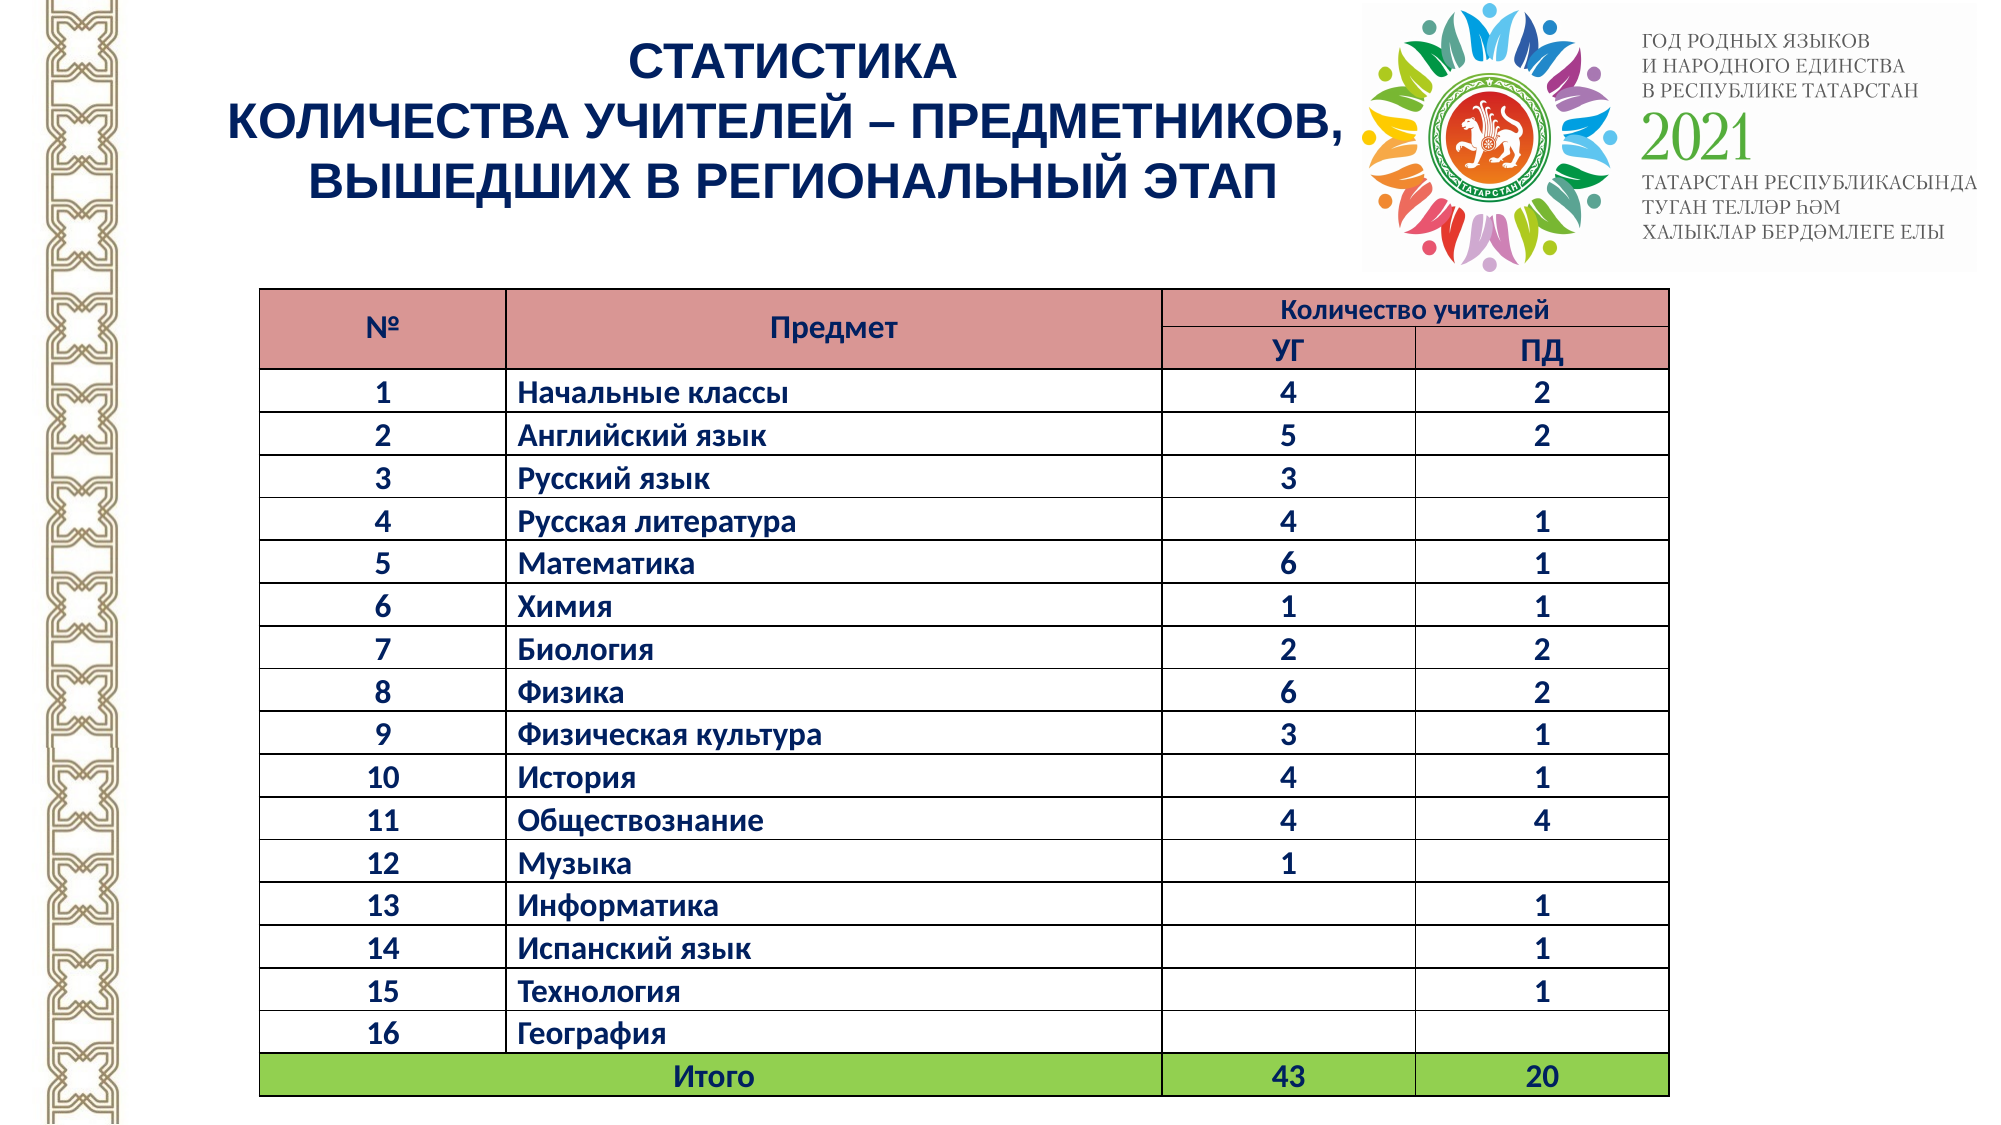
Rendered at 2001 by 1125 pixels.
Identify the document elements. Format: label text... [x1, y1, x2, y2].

table_cell 1 [1416, 712, 1668, 753]
table_cell 2 [1416, 669, 1668, 710]
table_cell Английский язык [507, 413, 1161, 454]
table_header Количество учителей [1163, 290, 1668, 326]
table_cell 5 [1163, 413, 1415, 454]
table_cell УГ [1163, 327, 1415, 368]
table_cell 1 [1416, 969, 1668, 1010]
table_cell 4 [1416, 798, 1668, 839]
table_cell [1163, 1011, 1415, 1052]
table_cell Информатика [507, 883, 1161, 924]
table_cell 4 [260, 498, 505, 539]
table_cell ПД [1416, 327, 1668, 368]
table_cell Биология [507, 627, 1161, 668]
table_cell 3 [1163, 712, 1415, 753]
table_cell Русская литература [507, 498, 1161, 539]
table_cell Химия [507, 584, 1161, 625]
table_cell [1163, 969, 1415, 1010]
table_cell 16 [260, 1011, 505, 1052]
table_cell 1 [1416, 755, 1668, 796]
table_cell 8 [260, 669, 505, 710]
table_cell 4 [1163, 798, 1415, 839]
table_cell Физическая культура [507, 712, 1161, 753]
table_cell 1 [1416, 883, 1668, 924]
table_header Предмет [507, 290, 1161, 368]
table_cell 6 [1163, 541, 1415, 582]
text_box СТАТИСТИКА КОЛИЧЕСТВА УЧИТЕЛЕЙ – ПРЕДМЕТНИКОВ, ВЫШЕДШИХ В РЕГИОНАЛЬНЫЙ ЭТАП [141, 21, 1357, 276]
table_cell Начальные классы [507, 370, 1161, 411]
table_cell Музыка [507, 840, 1161, 881]
table_cell [1416, 1011, 1668, 1052]
table_cell 13 [260, 883, 505, 924]
text_box [71, 239, 1883, 362]
table_cell Математика [507, 541, 1161, 582]
table_cell Русский язык [507, 456, 1161, 497]
table_cell Обществознание [507, 798, 1161, 839]
picture [0, 0, 2001, 1125]
table_cell 4 [1163, 755, 1415, 796]
table_cell 3 [260, 456, 505, 497]
table_cell 12 [260, 840, 505, 881]
table_cell Физика [507, 669, 1161, 710]
table_cell 1 [1416, 498, 1668, 539]
table_cell 11 [260, 798, 505, 839]
table_cell 6 [1163, 669, 1415, 710]
table_cell 1 [1416, 541, 1668, 582]
table_cell 15 [260, 969, 505, 1010]
table_cell 1 [1416, 584, 1668, 625]
table_cell [1163, 883, 1415, 924]
table_cell Испанский язык [507, 926, 1161, 967]
table_cell 10 [260, 755, 505, 796]
table_cell [1416, 456, 1668, 497]
table_cell 1 [1163, 840, 1415, 881]
table_cell 1 [1163, 584, 1415, 625]
table_cell [1163, 926, 1415, 967]
table_cell 14 [260, 926, 505, 967]
table_cell 4 [1163, 498, 1415, 539]
table_cell 1 [260, 370, 505, 411]
table_cell 3 [1163, 456, 1415, 497]
table_cell 7 [260, 627, 505, 668]
table_cell 4 [1163, 370, 1415, 411]
table_cell 2 [1416, 370, 1668, 411]
table_cell Итого [260, 1054, 1161, 1095]
table_cell 5 [260, 541, 505, 582]
table_cell География [507, 1011, 1161, 1052]
table_cell [1416, 840, 1668, 881]
table_cell Технология [507, 969, 1161, 1010]
table_cell 2 [1416, 413, 1668, 454]
table_cell 43 [1163, 1054, 1415, 1095]
table_cell 2 [1163, 627, 1415, 668]
table_cell 6 [260, 584, 505, 625]
table_cell 2 [1416, 627, 1668, 668]
table_cell 20 [1416, 1054, 1668, 1095]
table_cell 9 [260, 712, 505, 753]
table_cell 2 [260, 413, 505, 454]
table_header № [260, 290, 505, 368]
table_cell История [507, 755, 1161, 796]
table_cell 1 [1416, 926, 1668, 967]
